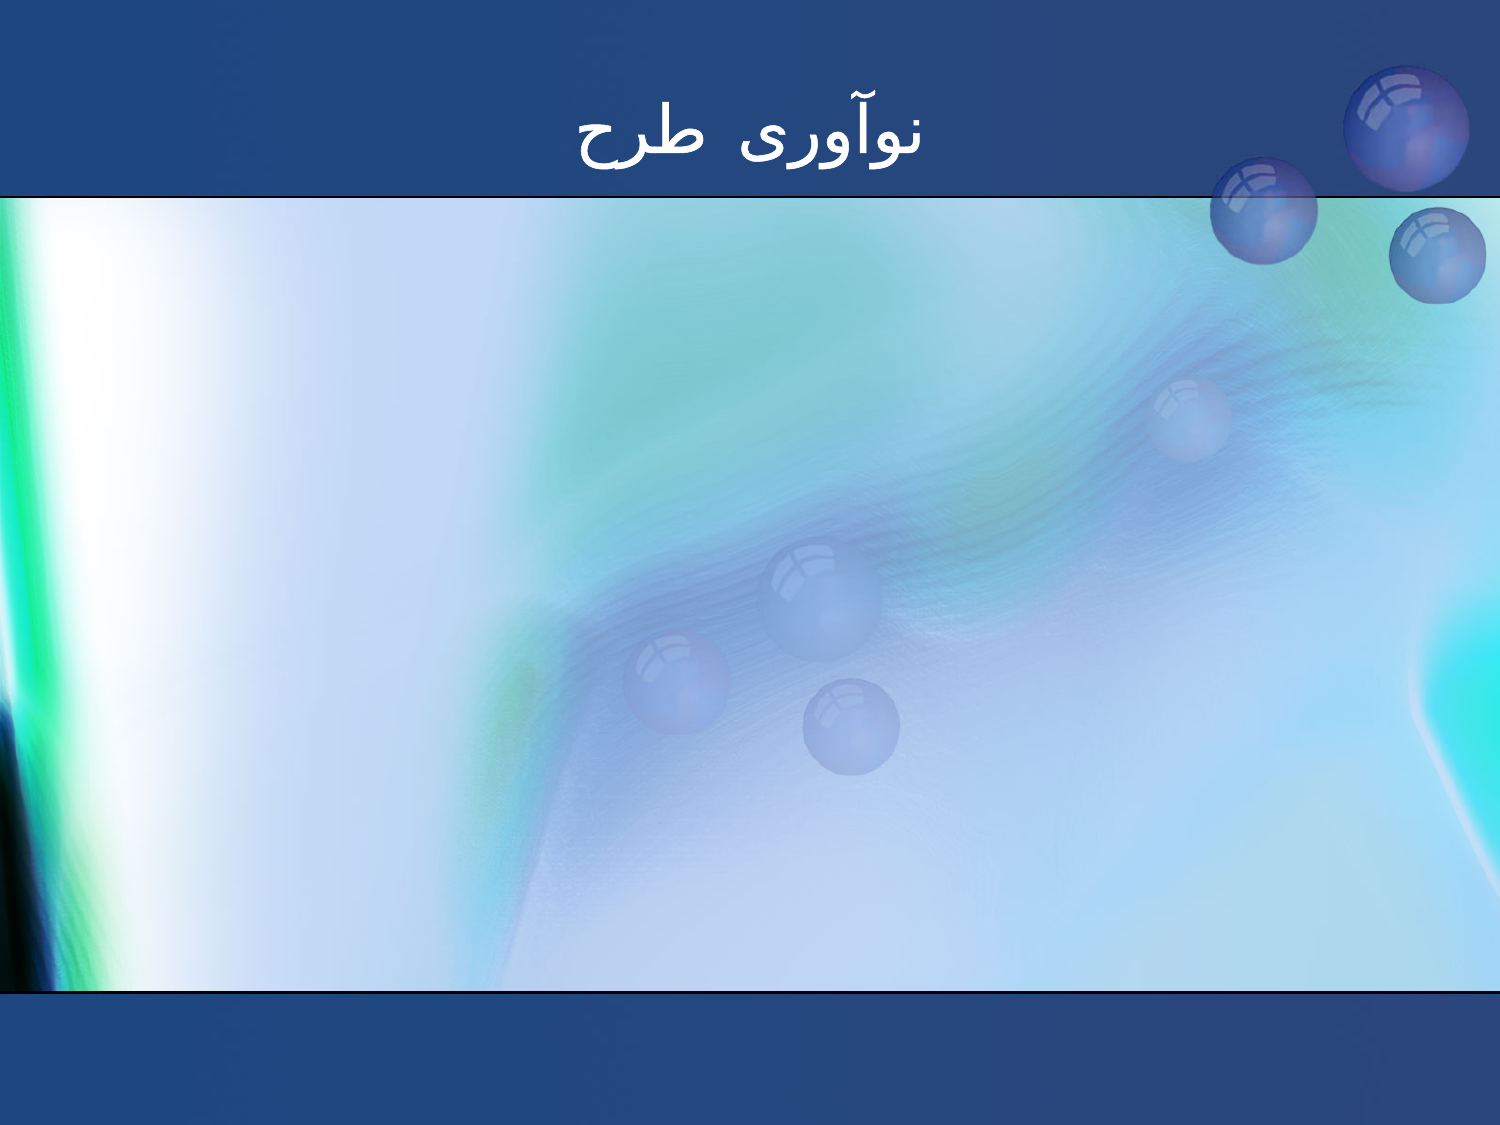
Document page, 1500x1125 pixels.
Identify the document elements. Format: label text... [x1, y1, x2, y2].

picture [0, 0, 1500, 1125]
title نوآوری طرح [75, 45, 1425, 188]
